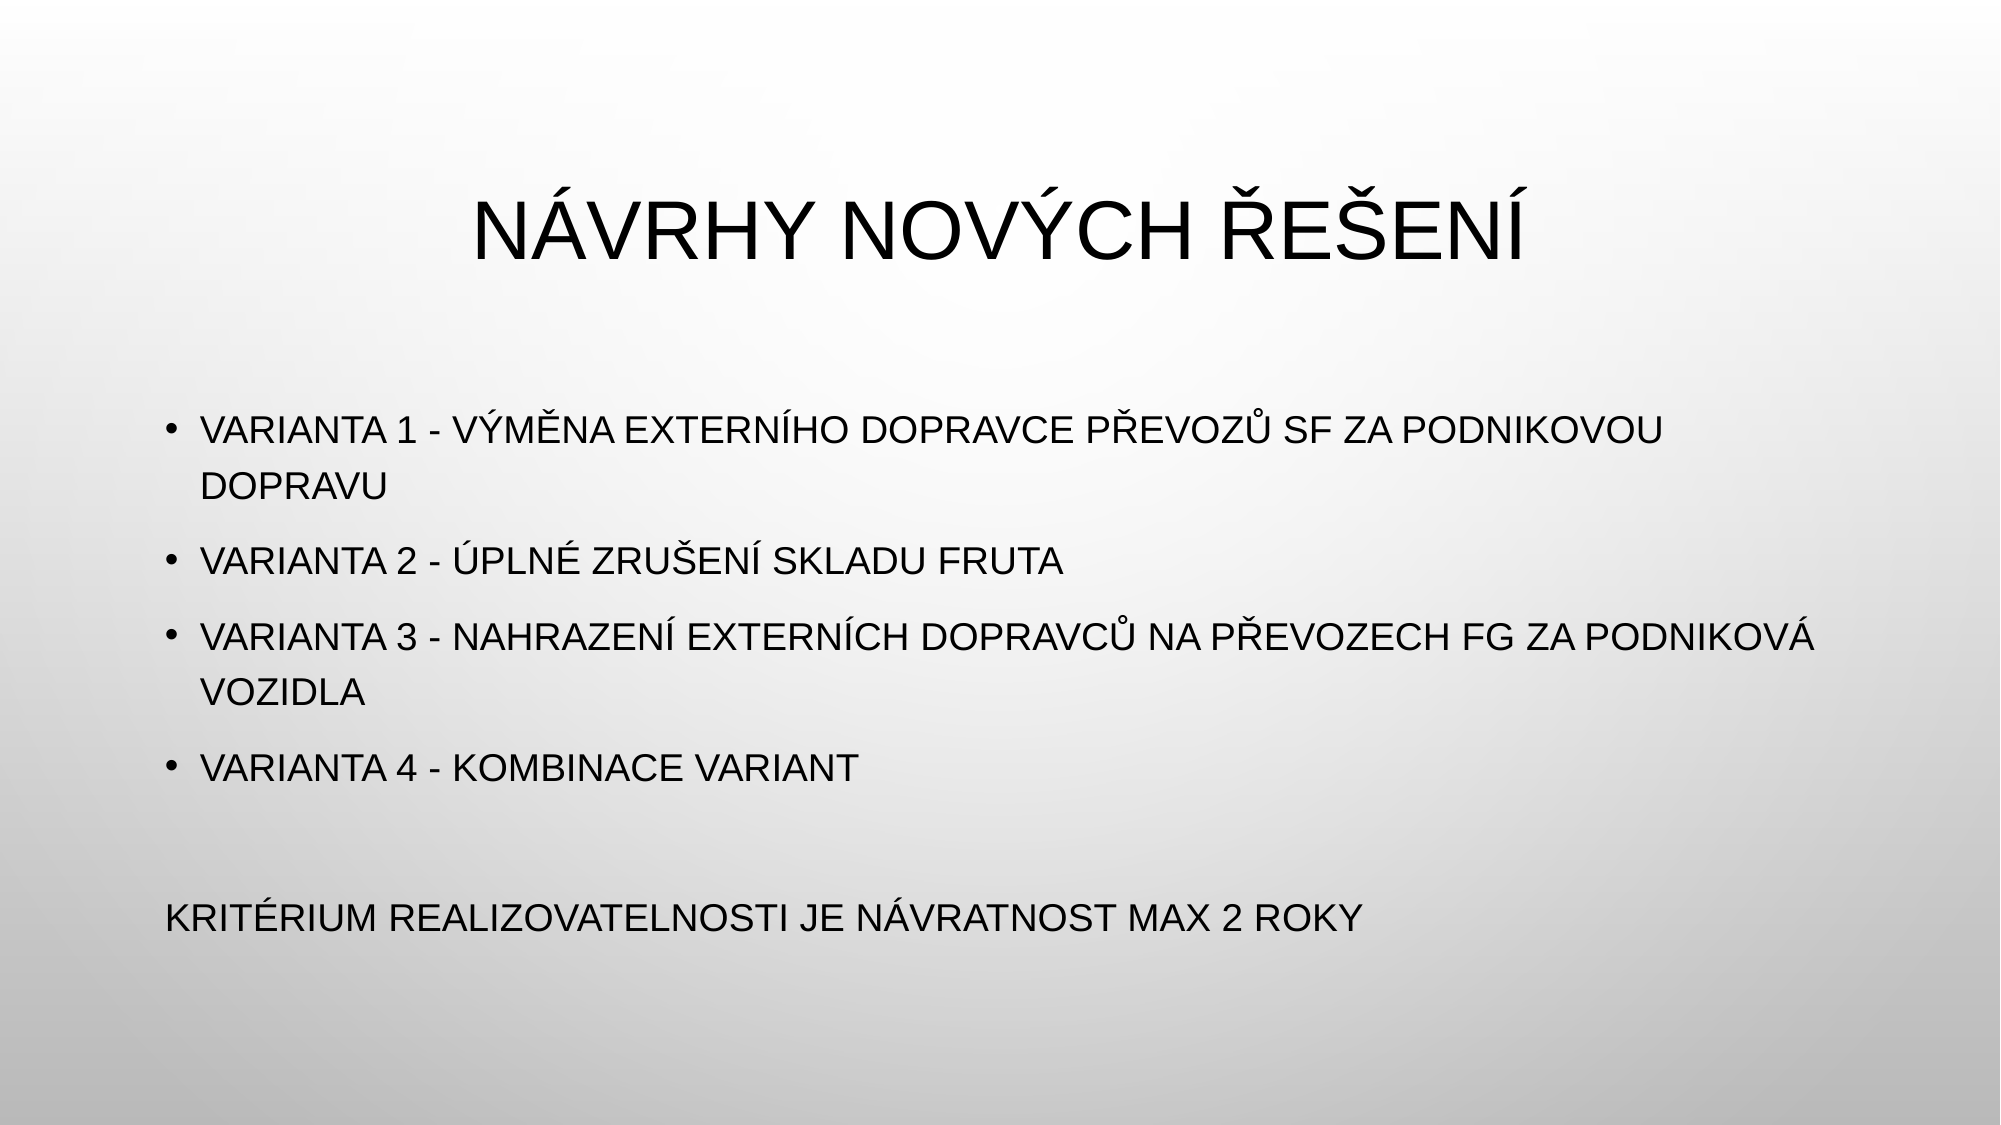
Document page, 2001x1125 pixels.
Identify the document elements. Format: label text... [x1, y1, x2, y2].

list varianta 1 - výměna externího dopravce převozů SF za podnikovou dopravu varianta 2 - úplné zrušení skladu Fruta varianta 3 - nahrazení externích dopravců na převozech FG za podniková vozidla varianta 4 - kombinace variant Kritérium realizovatelnosti je návratnost max 2 roky [149, 388, 1851, 950]
picture [0, 0, 2000, 1125]
title Návrhy nových řešení [149, 101, 1851, 364]
